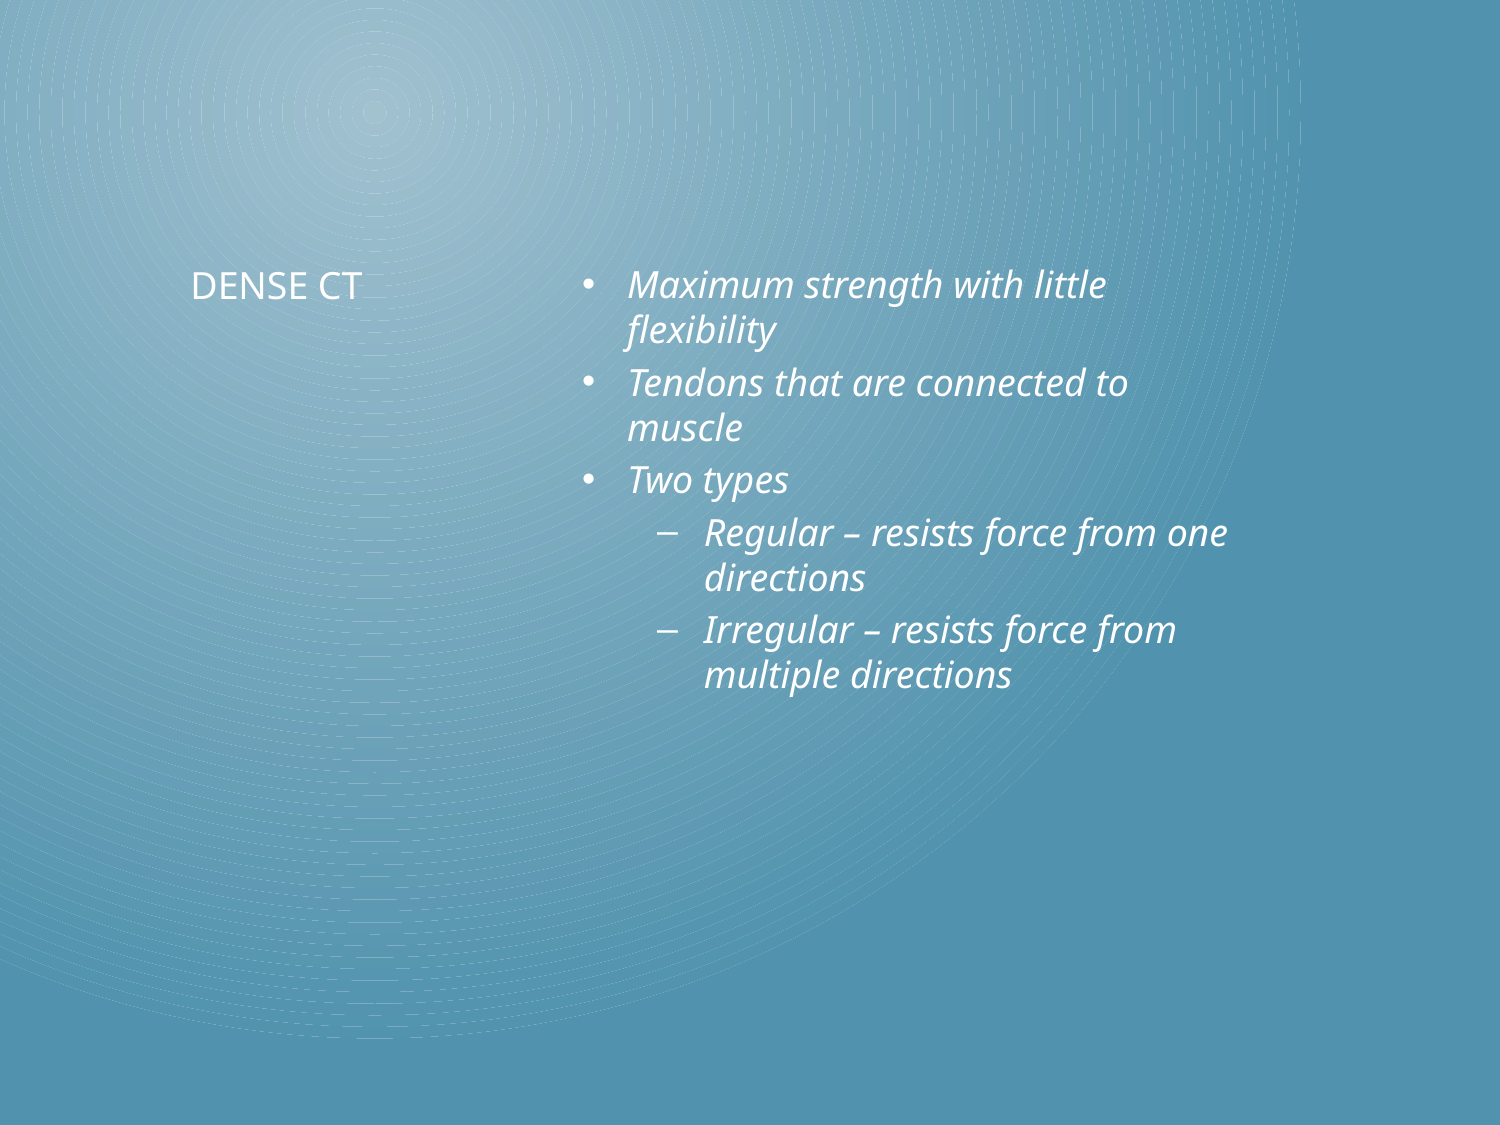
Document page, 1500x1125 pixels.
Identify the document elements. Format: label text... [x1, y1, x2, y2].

title Dense ct [175, 254, 516, 580]
list Maximum strength with little flexibility Tendons that are connected to muscle Two types Regular – resists force from one directions Irregular – resists force from multiple directions [566, 253, 1260, 891]
